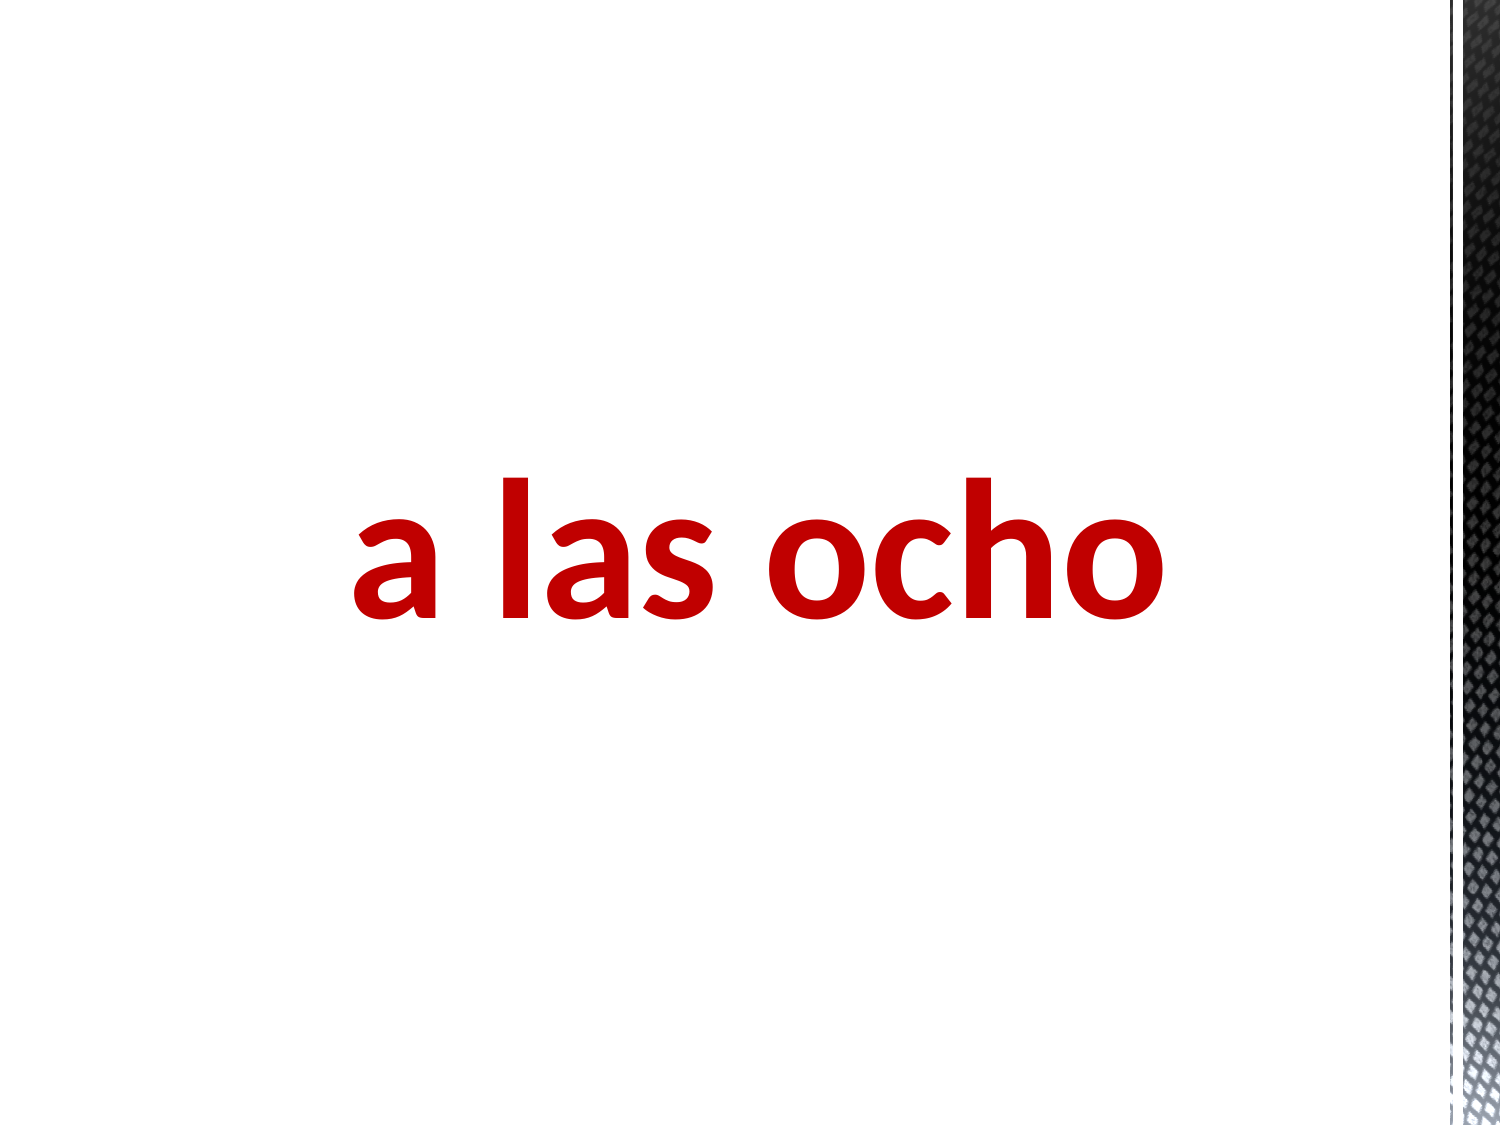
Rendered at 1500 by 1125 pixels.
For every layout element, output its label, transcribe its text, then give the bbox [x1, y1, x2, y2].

picture [1447, 0, 1500, 1125]
text_box a las ocho [332, 411, 1186, 666]
